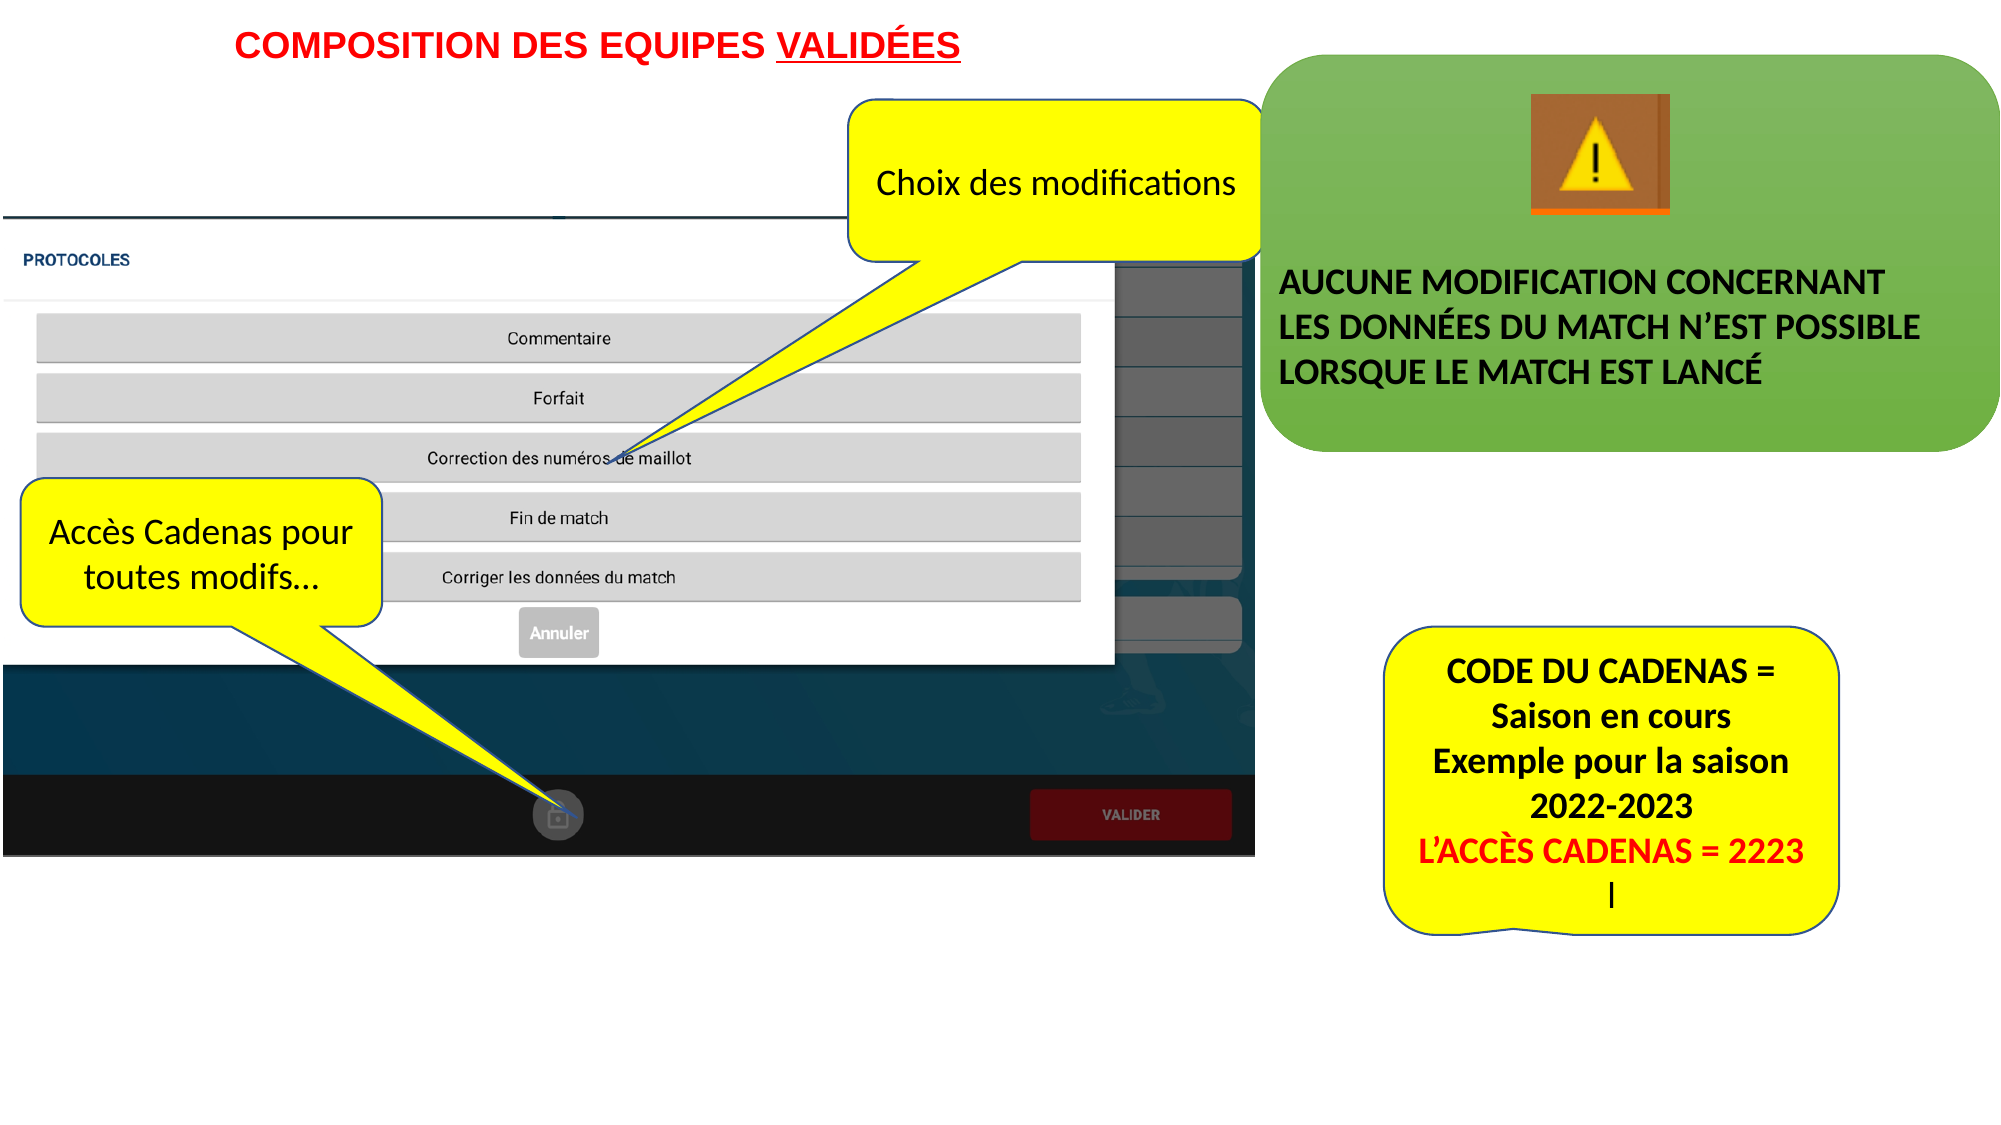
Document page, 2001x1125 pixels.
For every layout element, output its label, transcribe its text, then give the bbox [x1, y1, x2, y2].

text_box Choix des modifications [847, 98, 1260, 258]
picture [2, 216, 1255, 857]
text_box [1260, 55, 2000, 452]
text_box CODE DU CADENAS = Saison en cours Exemple pour la saison 2022-2023 L’ACCÈS CADENAS = 2223 l [1382, 625, 1841, 936]
text_box COMPOSITION DES EQUIPES VALIDÉES [48, 13, 1148, 74]
